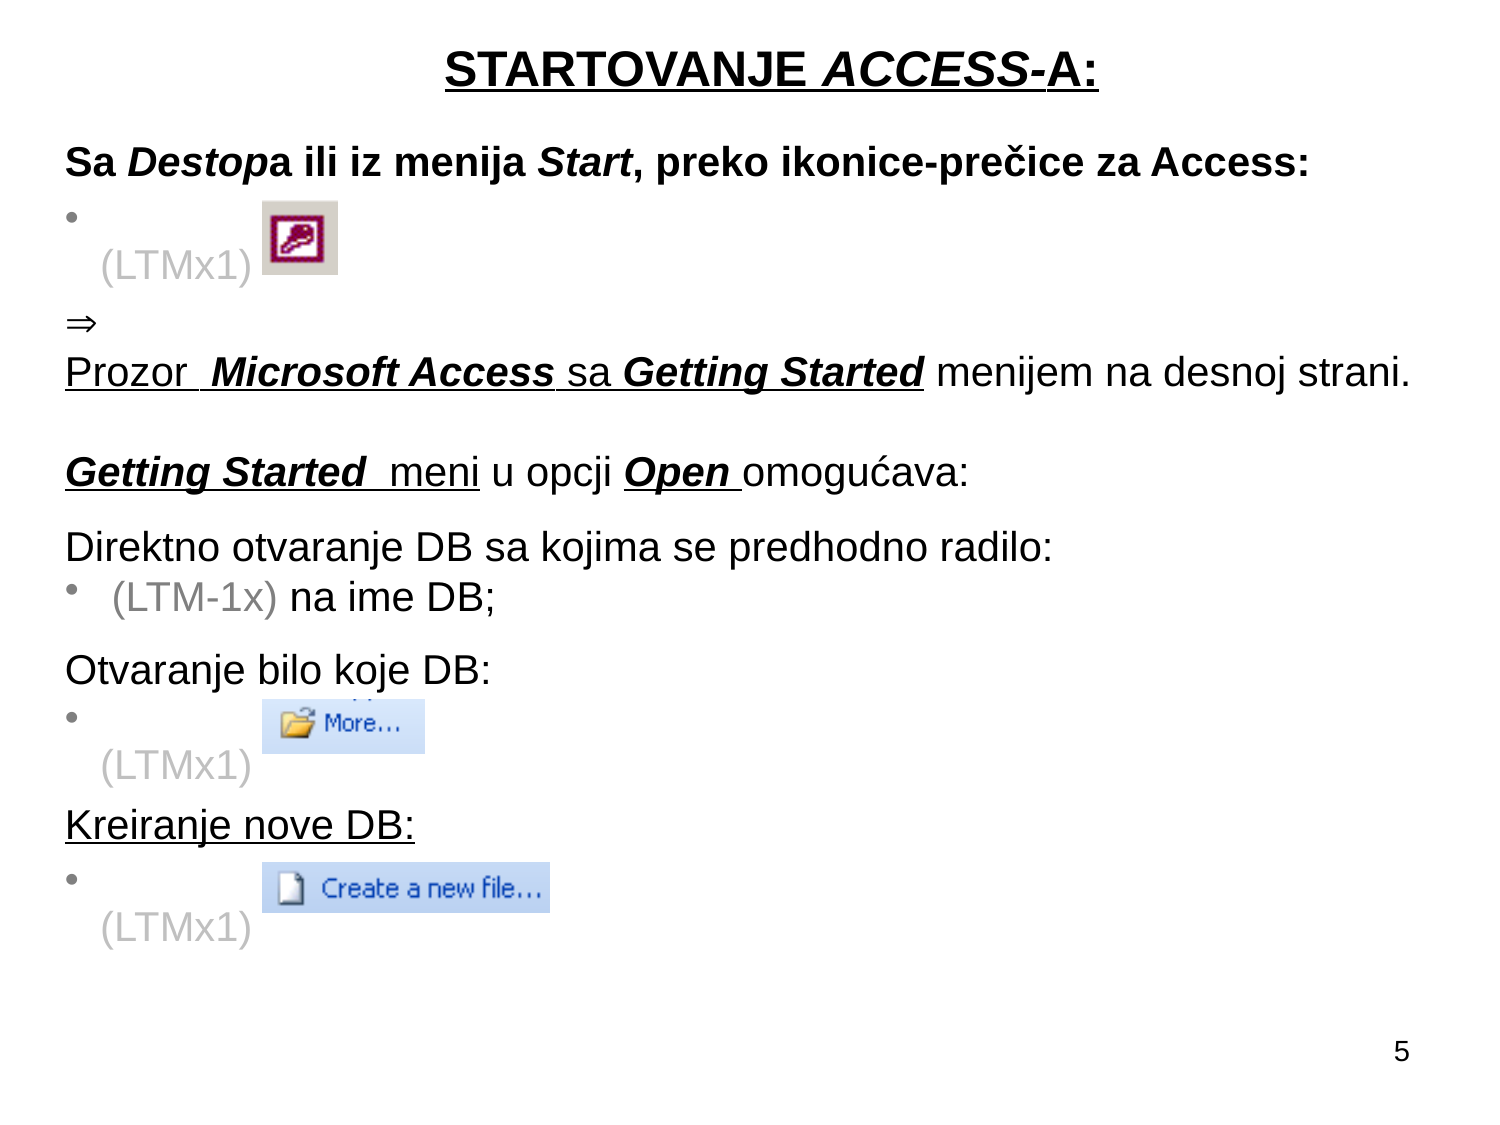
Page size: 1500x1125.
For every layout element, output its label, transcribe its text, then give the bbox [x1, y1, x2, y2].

text_box Sa Destopa ili iz menija Start, preko ikonice-prečice za Access: [50, 137, 1450, 193]
picture [262, 699, 426, 754]
slide_number 5 [1074, 1024, 1426, 1103]
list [262, 199, 338, 276]
text_box STARTOVANJE ACCESS-A: [429, 40, 1129, 103]
picture [262, 862, 551, 913]
text_box  Prozor Microsoft Access sa Getting Started menijem na desnoj strani. Getting Started meni u opcji Open omogućava: Direktno otvaranje DB sa kojima se predhodno radilo: (LTM-1x) na ime DB; Otvaranje bilo koje DB: [49, 287, 1463, 700]
text_box Kreiranje nove DB: [50, 800, 1450, 855]
text_box (LTMx1) [50, 199, 273, 287]
text_box (LTMx1) [50, 862, 273, 958]
text_box (LTMx1) [50, 699, 273, 795]
